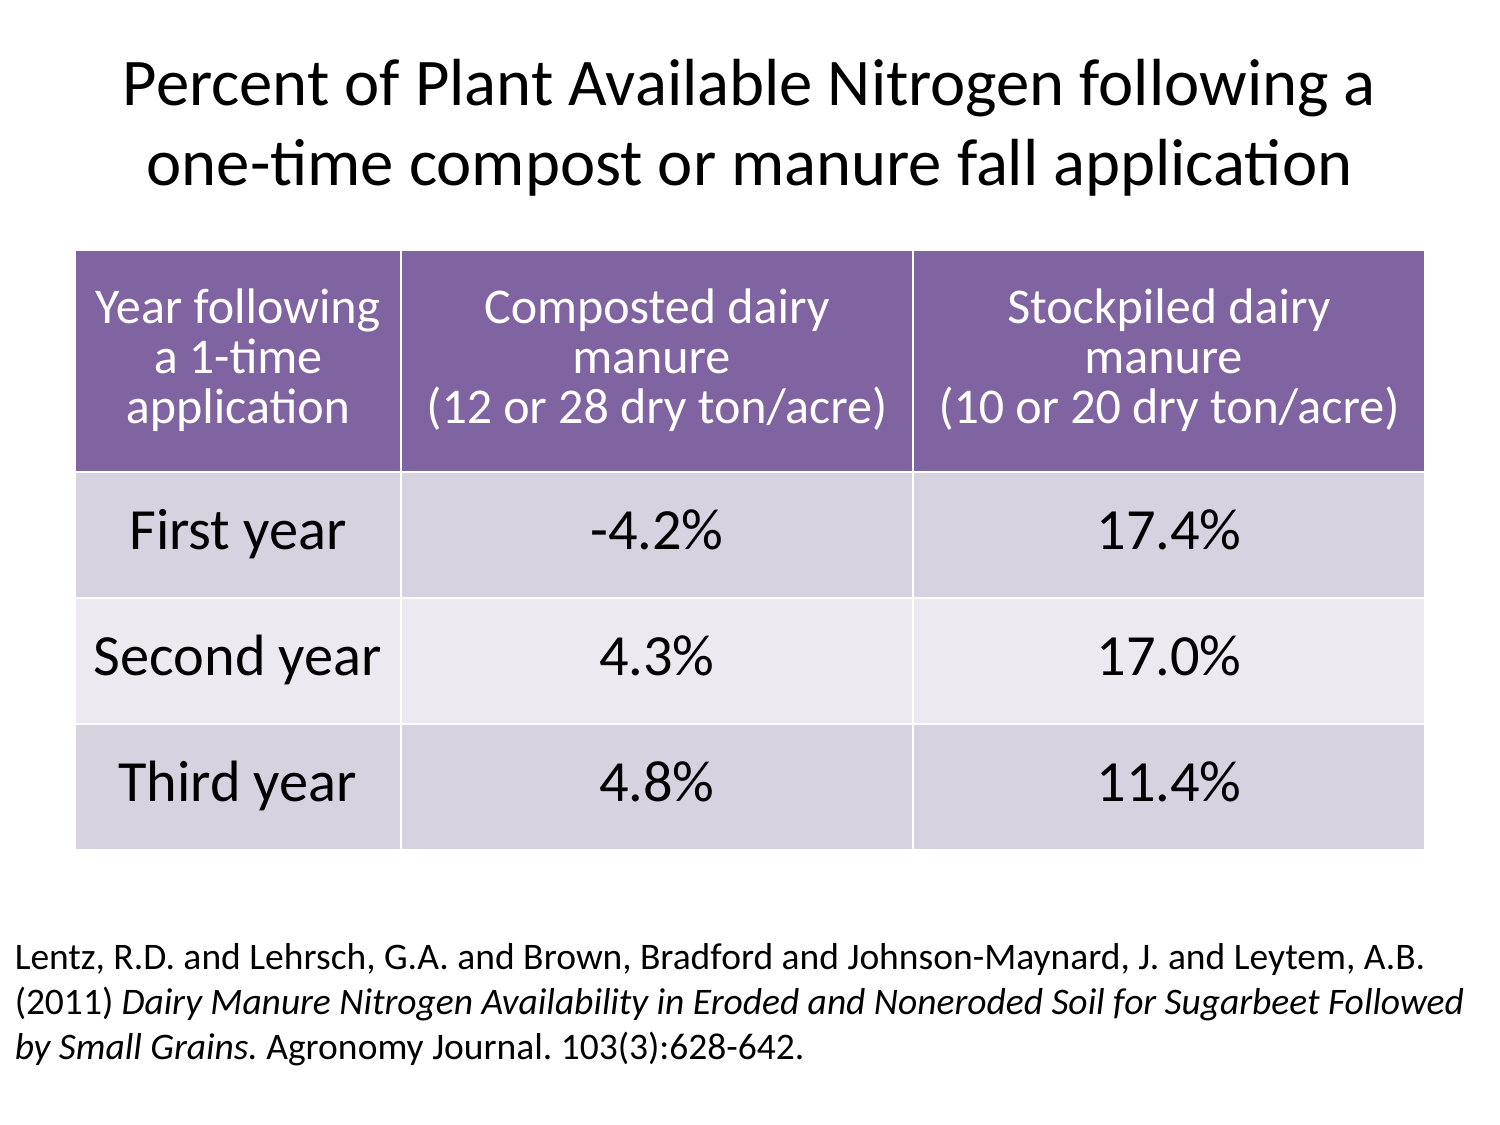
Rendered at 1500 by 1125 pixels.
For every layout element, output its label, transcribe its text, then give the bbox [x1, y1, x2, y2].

table_header Composted dairy manure (12 or 28 dry ton/acre) [402, 251, 912, 471]
table_cell 4.3% [402, 599, 912, 723]
table_cell 4.8% [402, 725, 912, 849]
table_cell Second year [76, 599, 400, 723]
table_cell 11.4% [914, 725, 1424, 849]
title Percent of Plant Available Nitrogen following a one-time compost or manure fall application [75, 24, 1425, 213]
table_cell 17.4% [914, 473, 1424, 597]
table_cell 17.0% [914, 599, 1424, 723]
table_header Stockpiled dairy manure (10 or 20 dry ton/acre) [914, 251, 1424, 471]
table_cell First year [76, 473, 400, 597]
table_cell -4.2% [402, 473, 912, 597]
table_cell Third year [76, 725, 400, 849]
table_header Year following a 1-time application [76, 251, 400, 471]
text_box Lentz, R.D. and Lehrsch, G.A. and Brown, Bradford and Johnson-Maynard, J. and Leytem, A.B. (2011) Dairy Manure Nitrogen Availability in Eroded and Noneroded Soil for Sugarbeet Followed by Small Grains. Agronomy Journal. 103(3):628-642. [0, 924, 1500, 1075]
